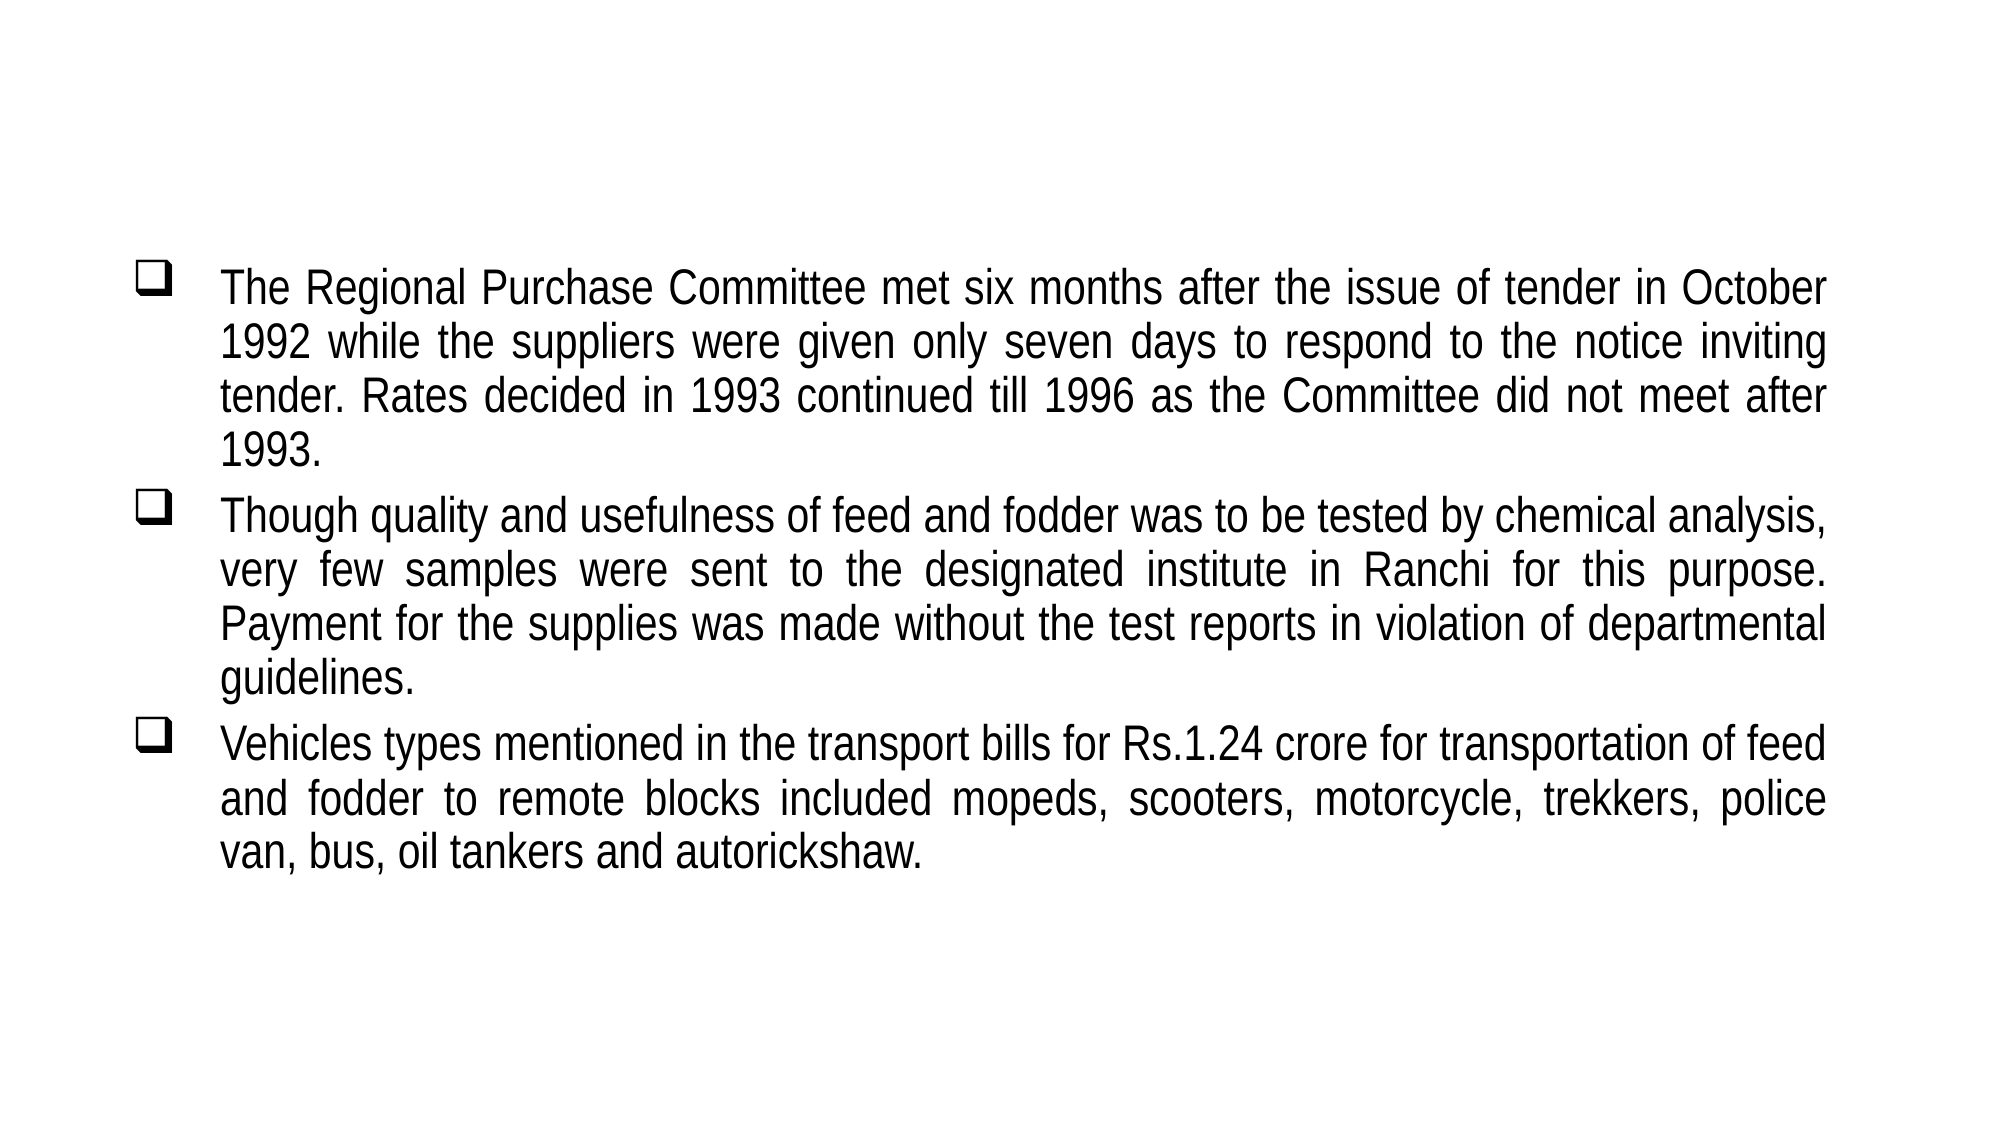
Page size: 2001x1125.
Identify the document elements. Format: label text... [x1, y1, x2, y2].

list The Regional Purchase Committee met six months after the issue of tender in October 1992 while the suppliers were given only seven days to respond to the notice inviting tender. Rates decided in 1993 continued till 1996 as the Committee did not meet after 1993. Though quality and usefulness of feed and fodder was to be tested by chemical analysis, very few samples were sent to the designated institute in Ranchi for this purpose. Payment for the supplies was made without the test reports in violation of departmental guidelines. Vehicles types mentioned in the transport bills for Rs.1.24 crore for transportation of feed and fodder to remote blocks included mopeds, scooters, motorcycle, trekkers, police van, bus, oil tankers and autorickshaw. [116, 180, 1845, 1025]
